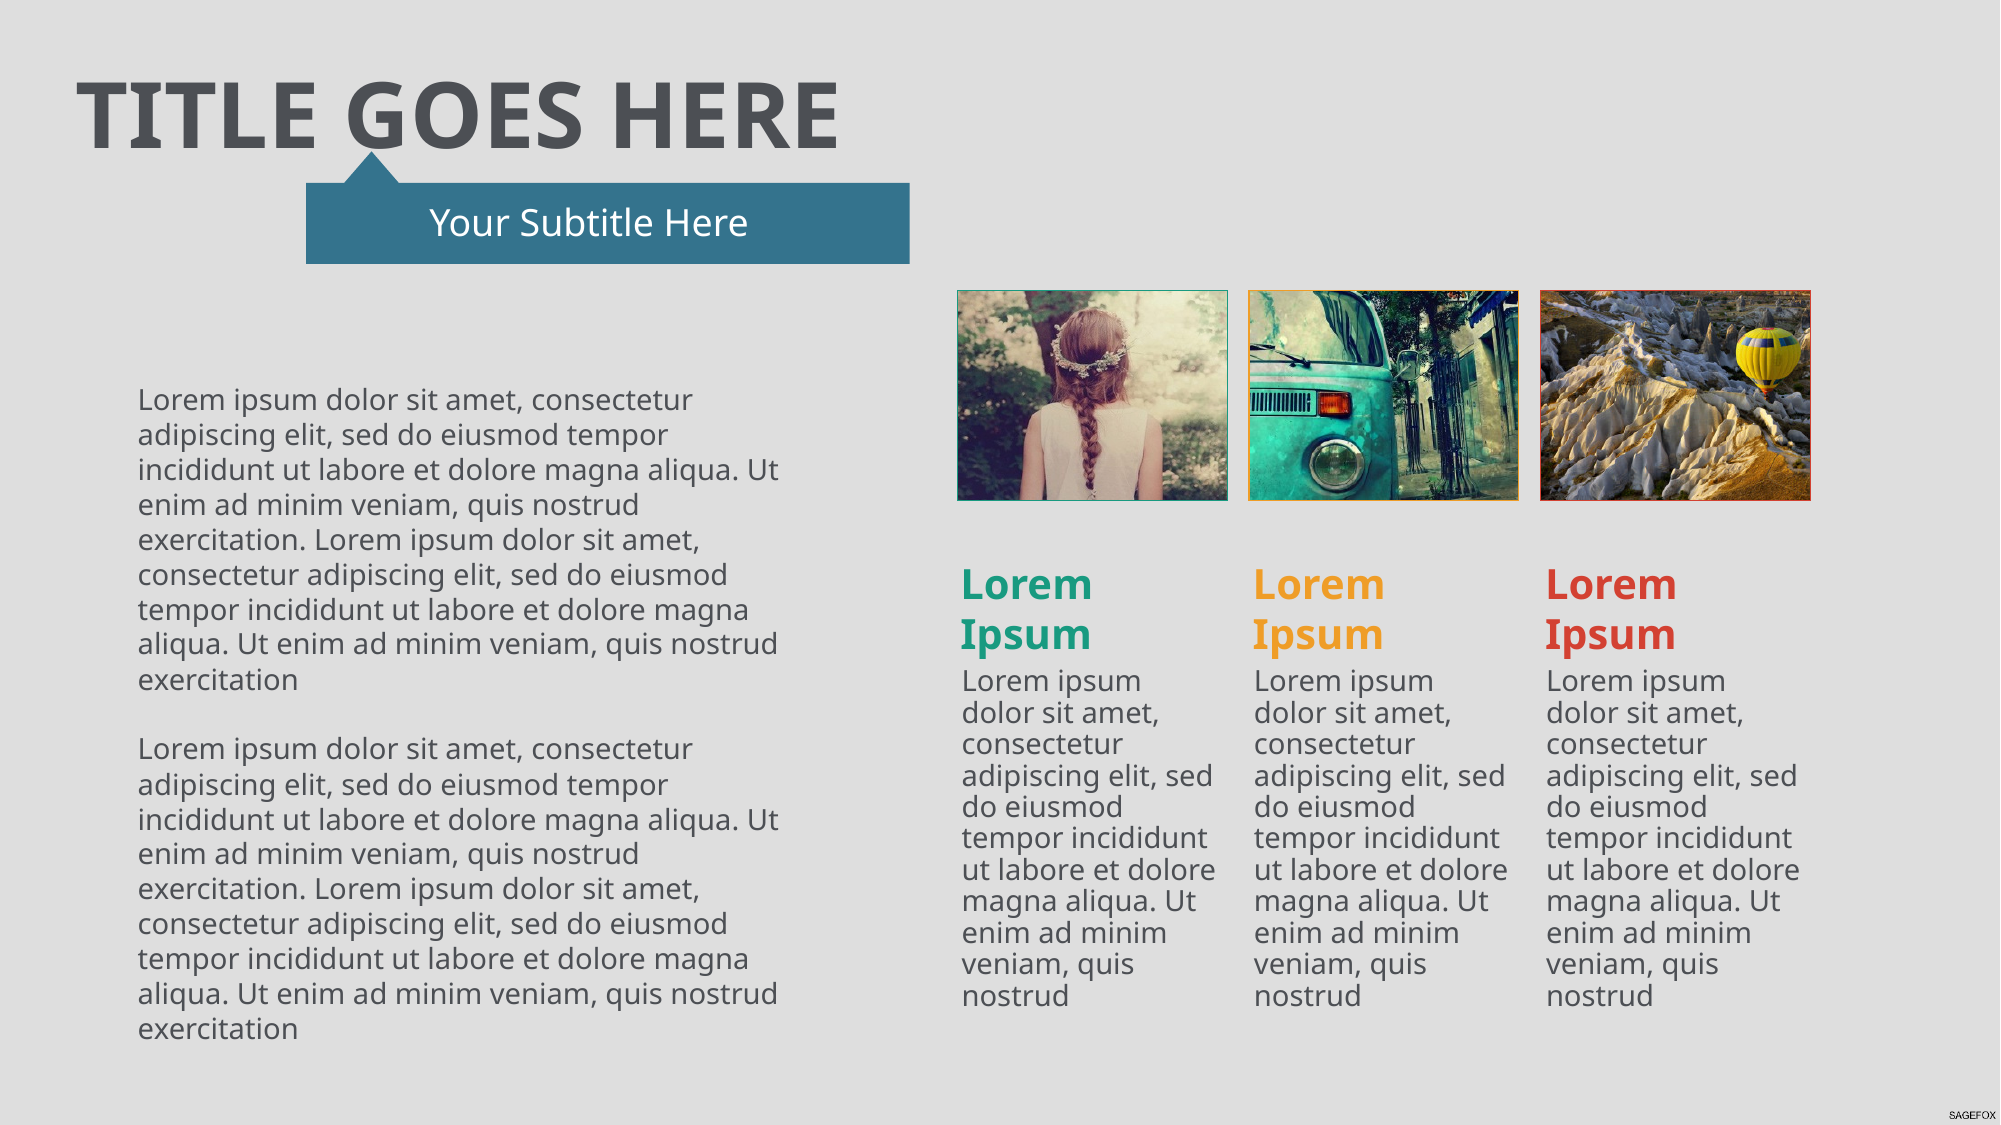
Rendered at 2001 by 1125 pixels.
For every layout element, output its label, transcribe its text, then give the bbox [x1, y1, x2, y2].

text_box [1237, 550, 1515, 1000]
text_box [306, 151, 910, 264]
picture [1925, 1102, 2000, 1123]
text_box Lorem ipsum dolor sit amet, consectetur adipiscing elit, sed do eiusmod tempor incididunt ut labore et dolore magna aliqua. Ut enim ad minim veniam, quis nostrud exercitation. Lorem ipsum dolor sit amet, consectetur adipiscing elit, sed do eiusmod tempor incididunt ut labore et dolore magna aliqua. Ut enim ad minim veniam, quis nostrud exercitation Lorem ipsum dolor sit amet, consectetur adipiscing elit, sed do eiusmod tempor incididunt ut labore et dolore magna aliqua. Ut enim ad minim veniam, quis nostrud exercitation. Lorem ipsum dolor sit amet, consectetur adipiscing elit, sed do eiusmod tempor incididunt ut labore et dolore magna aliqua. Ut enim ad minim veniam, quis nostrud exercitation [122, 373, 798, 1125]
text_box TITLE GOES HERE [60, 49, 965, 175]
text_box [956, 290, 1228, 502]
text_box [1530, 550, 1807, 1000]
text_box [1248, 290, 1520, 502]
text_box [1540, 290, 1812, 502]
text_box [945, 550, 1223, 1000]
